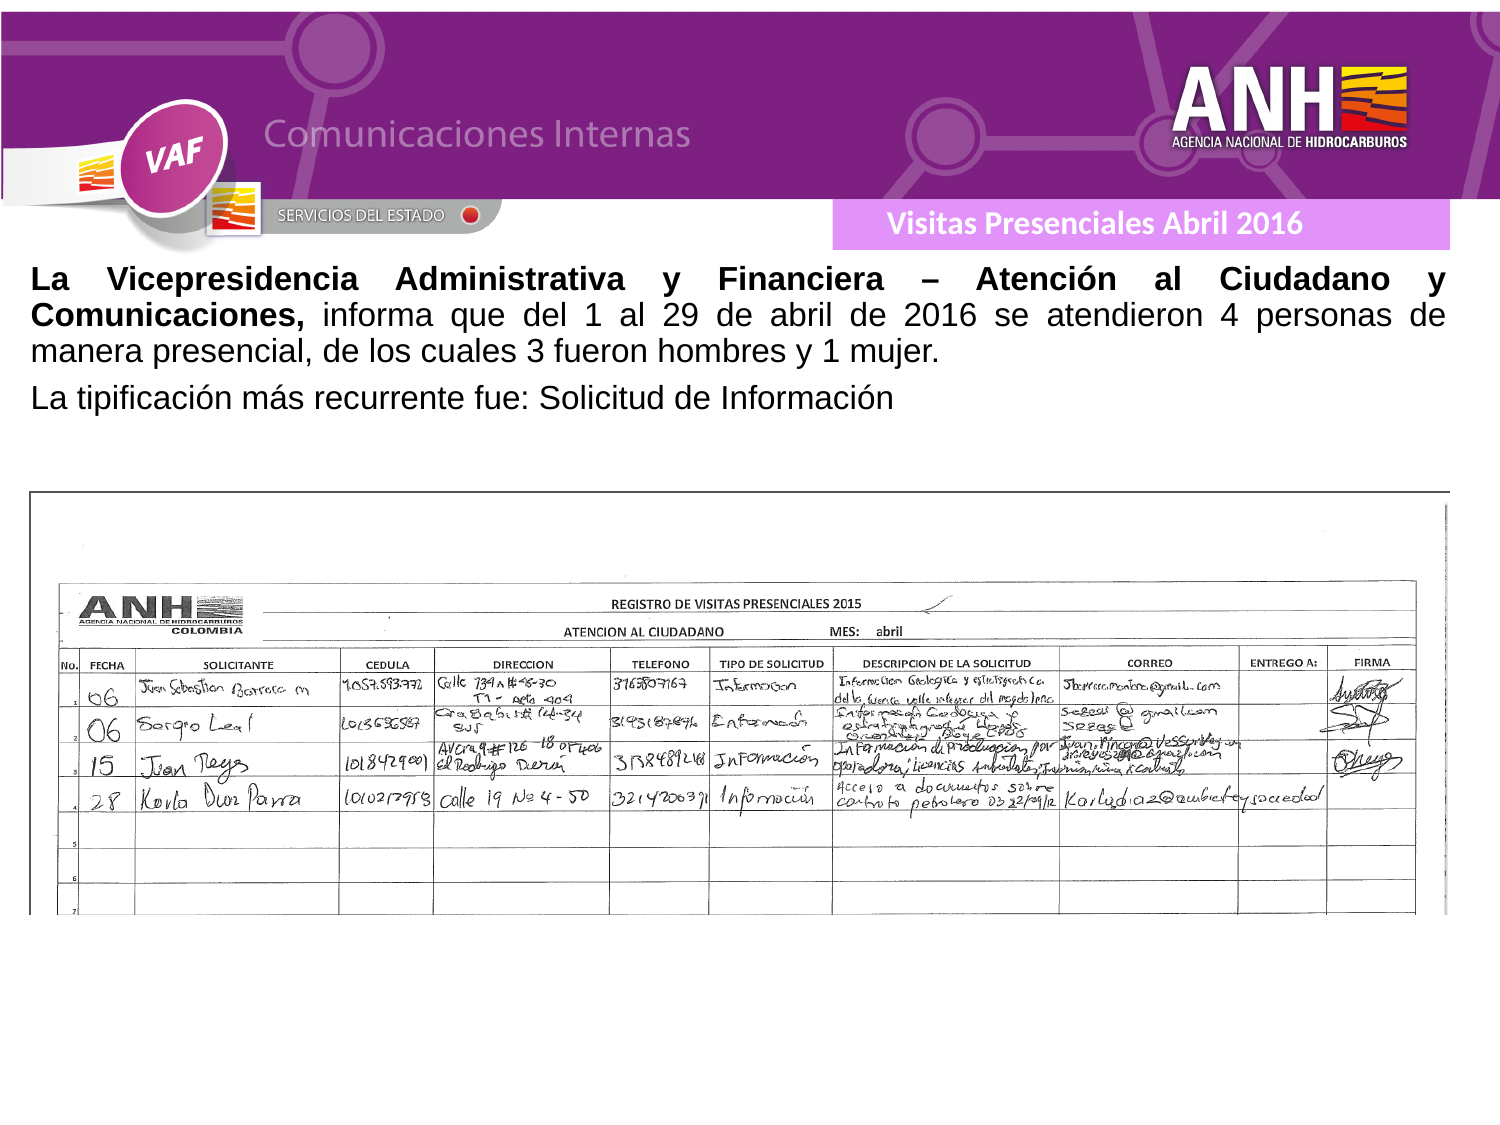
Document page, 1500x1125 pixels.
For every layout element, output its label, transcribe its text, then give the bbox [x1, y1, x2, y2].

picture [0, 0, 1500, 303]
text_box La Vicepresidencia Administrativa y Financiera – Atención al Ciudadano y Comunicaciones, informa que del 1 al 29 de abril de 2016 se atendieron 4 personas de manera presencial, de los cuales 3 fueron hombres y 1 mujer. La tipificación más recurrente fue: Solicitud de Información [15, 311, 1463, 477]
picture [29, 491, 1451, 915]
